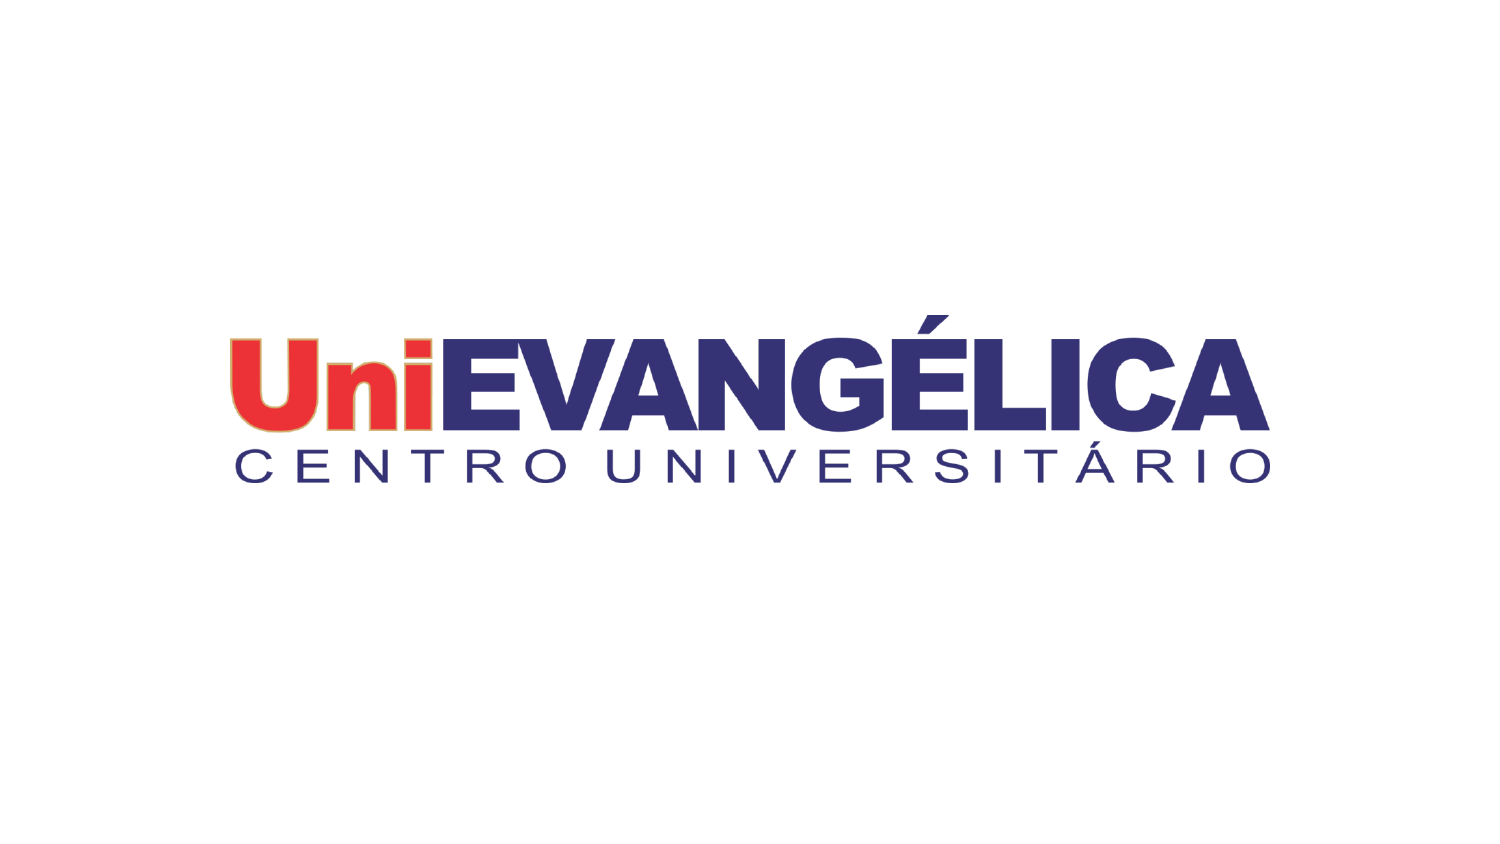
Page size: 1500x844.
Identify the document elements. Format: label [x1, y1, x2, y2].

picture [229, 315, 1270, 484]
